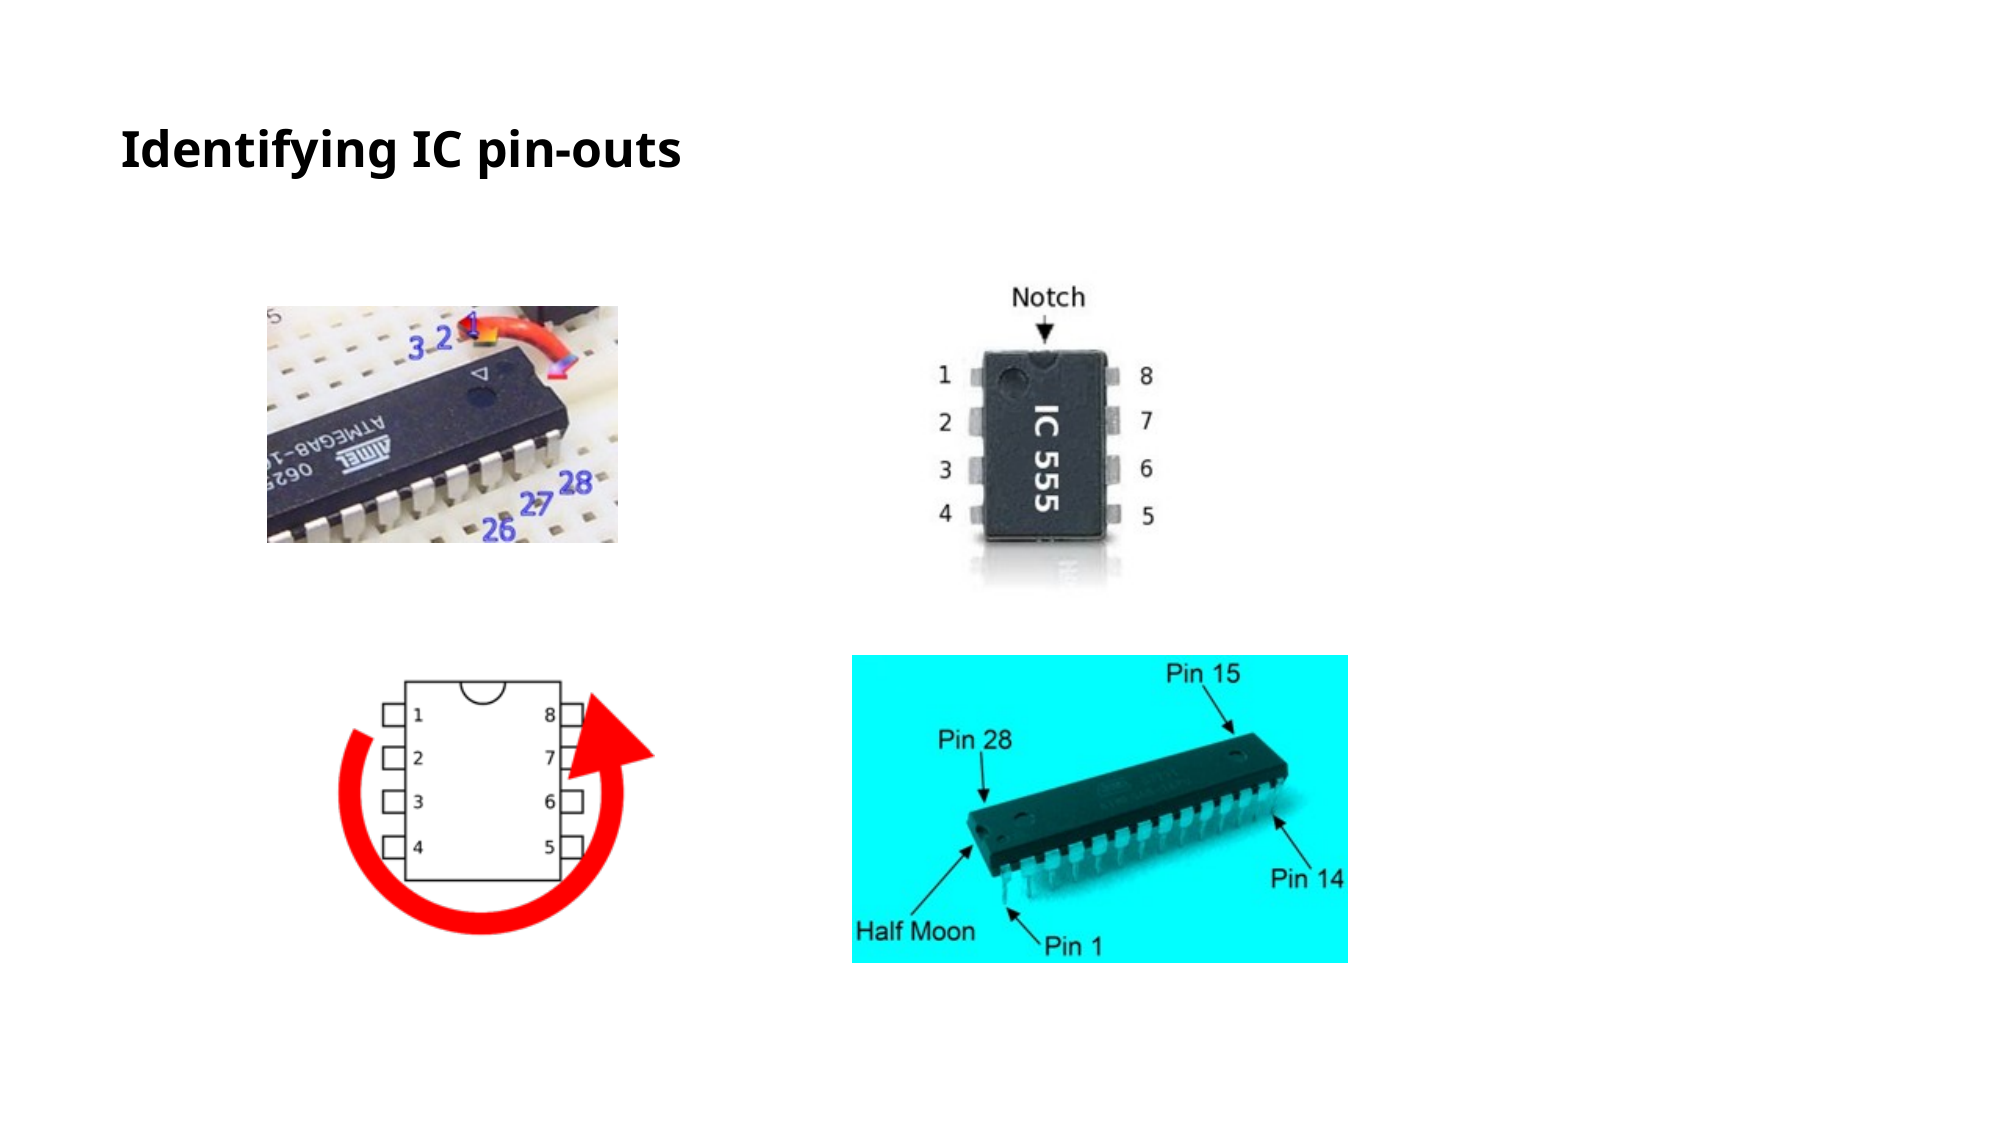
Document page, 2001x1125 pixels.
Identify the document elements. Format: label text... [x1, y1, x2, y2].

picture [852, 655, 1348, 963]
picture [896, 259, 1198, 613]
picture [334, 677, 655, 942]
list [267, 306, 618, 543]
title Identifying IC pin-outs [106, 42, 1832, 260]
